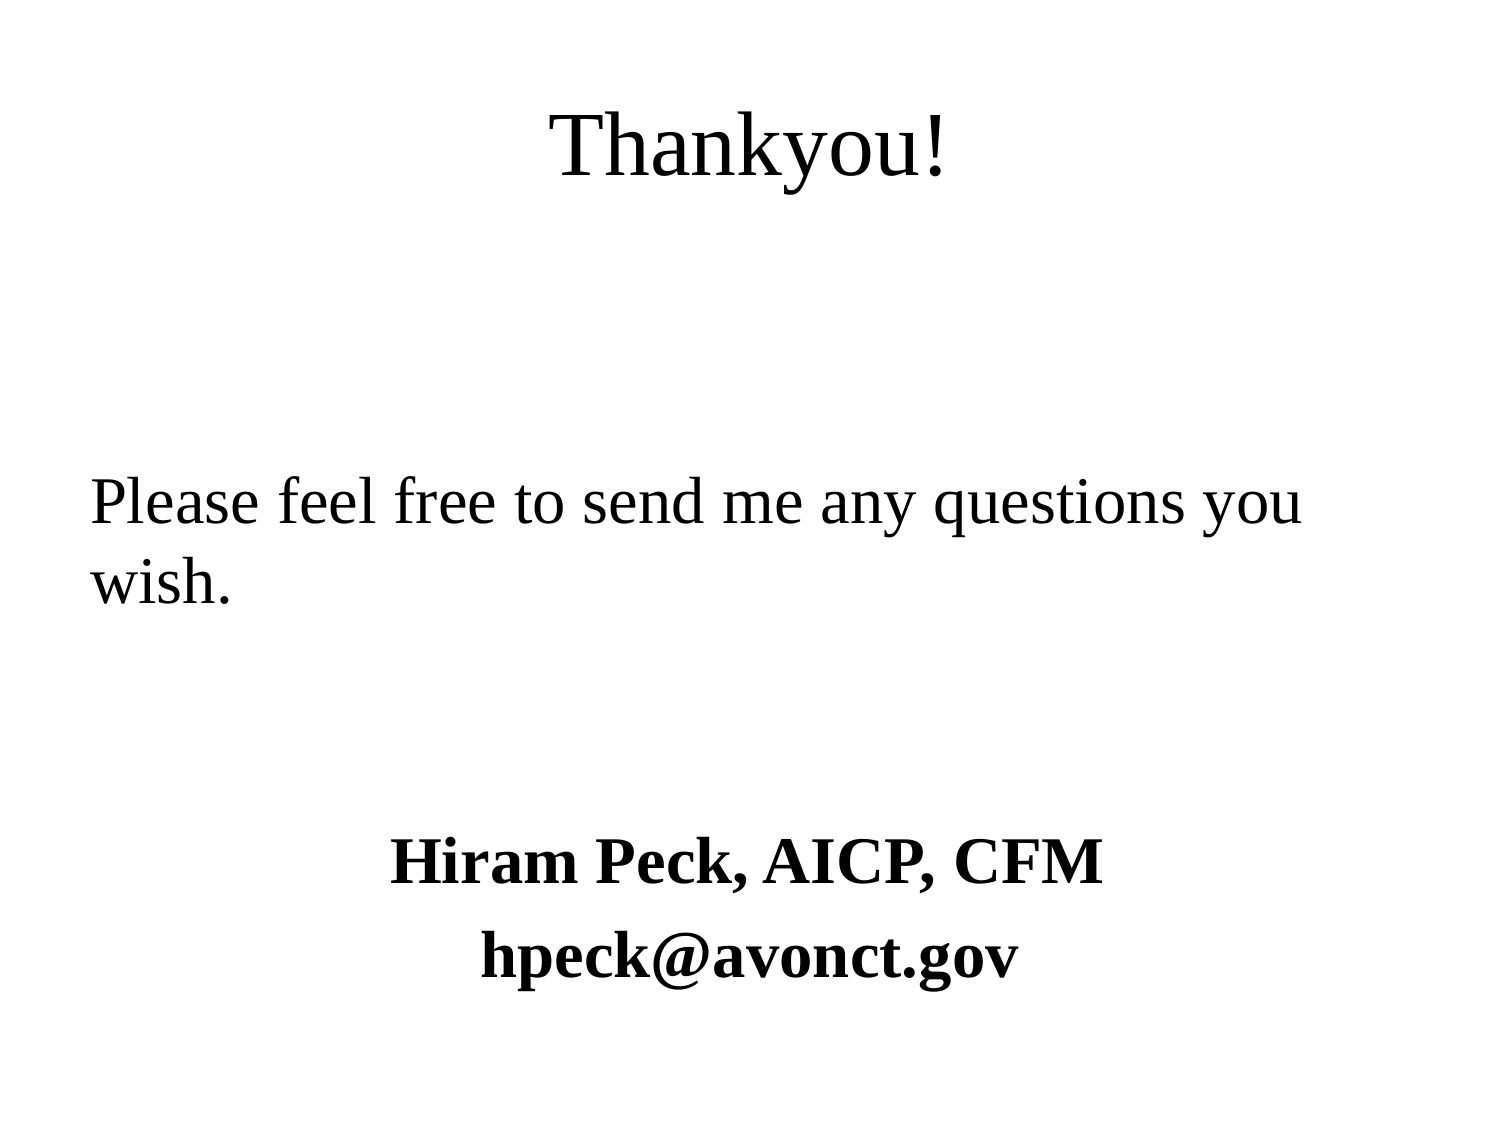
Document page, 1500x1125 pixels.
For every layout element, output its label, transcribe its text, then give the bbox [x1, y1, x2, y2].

list Please feel free to send me any questions you wish. Hiram Peck, AICP, CFM hpeck@avonct.gov [75, 262, 1425, 1005]
title Thankyou! [75, 45, 1425, 233]
